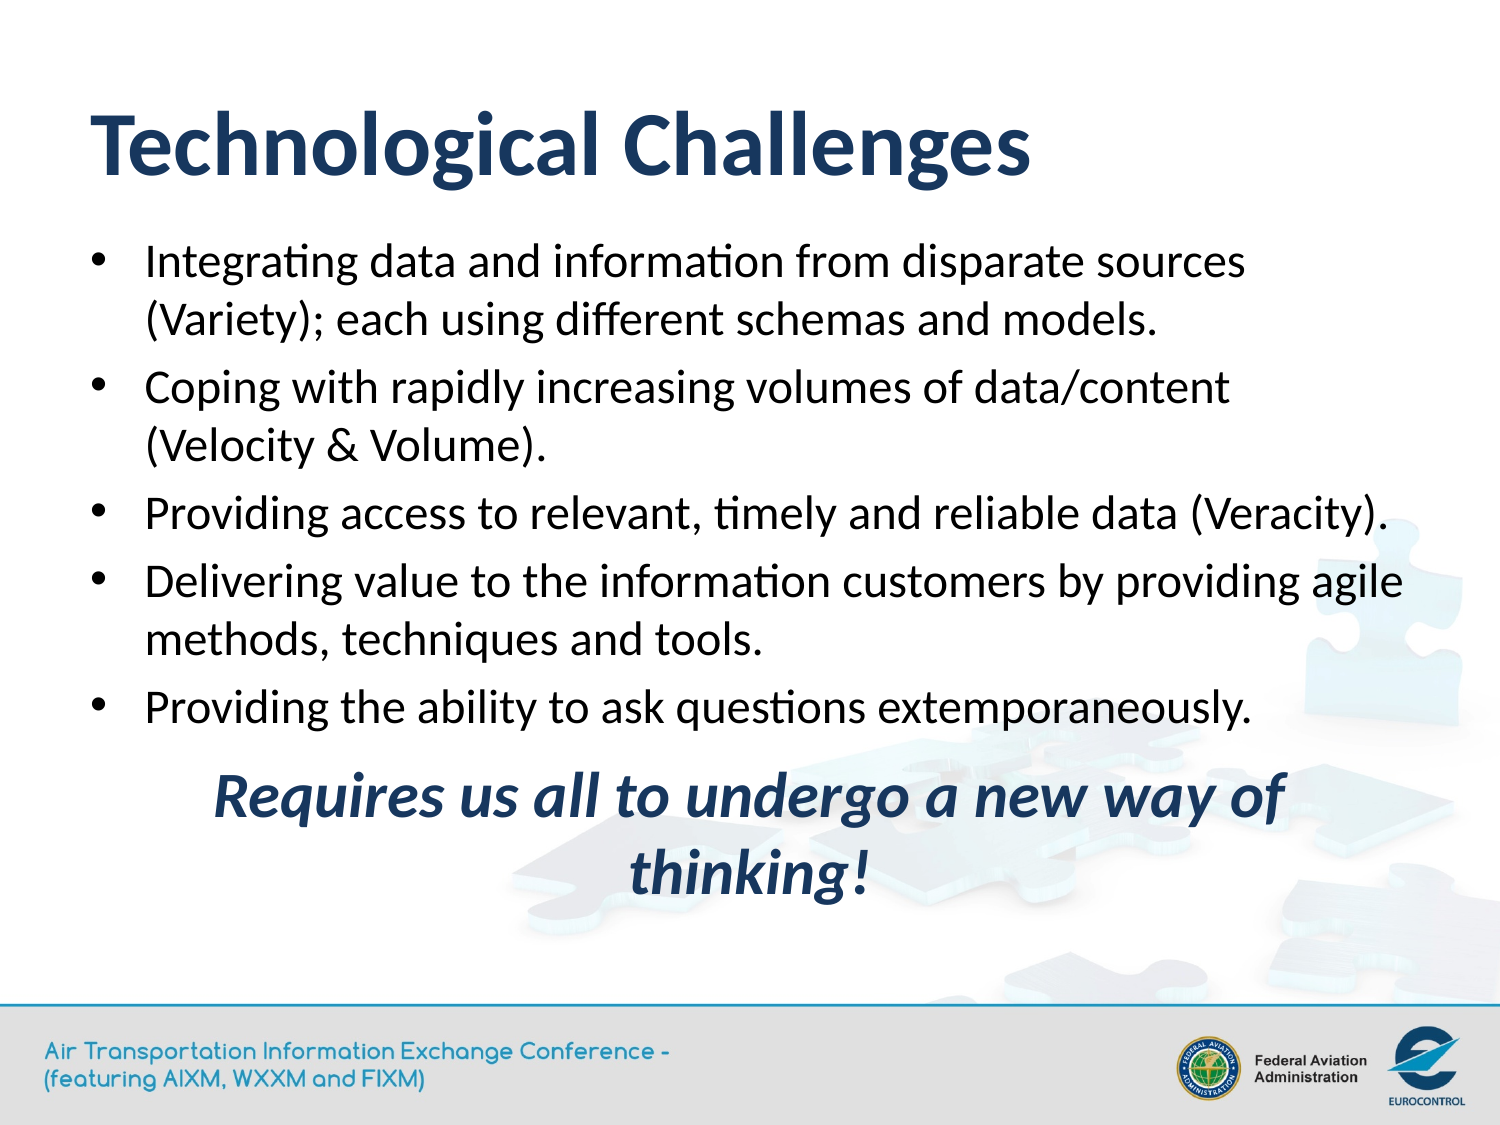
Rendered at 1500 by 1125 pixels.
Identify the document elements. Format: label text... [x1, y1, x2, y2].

title Technological Challenges [75, 45, 1425, 221]
picture [0, 0, 1500, 1125]
list Integrating data and information from disparate sources (Variety); each using different schemas and models. Coping with rapidly increasing volumes of data/content (Velocity & Volume). Providing access to relevant, timely and reliable data (Veracity). Delivering value to the information customers by providing agile methods, techniques and tools. Providing the ability to ask questions extemporaneously. Requires us all to undergo a new way of thinking! [75, 221, 1425, 964]
